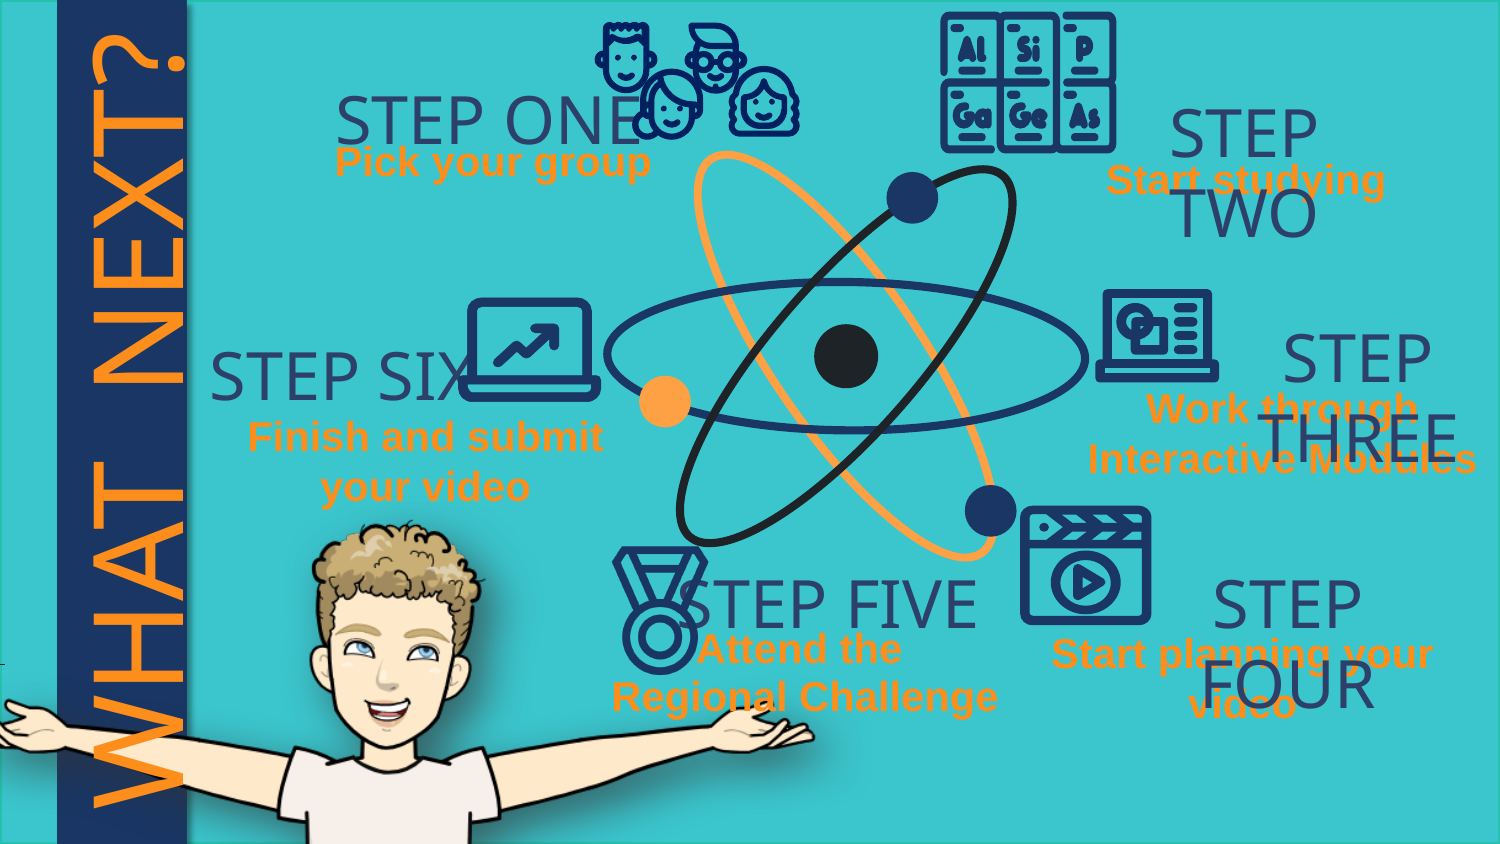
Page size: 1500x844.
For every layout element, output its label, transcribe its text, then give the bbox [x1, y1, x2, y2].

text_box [602, 150, 1090, 562]
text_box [595, 22, 799, 140]
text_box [941, 12, 1116, 153]
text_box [1096, 289, 1219, 382]
text_box Start studying [1094, 151, 1416, 213]
text_box Attend the Regional Challenge [824, 642, 1036, 717]
text_box STEP TWO [1120, 75, 1418, 151]
text_box Finish and submit your video [217, 394, 597, 470]
text_box STEP THREE [1223, 301, 1500, 377]
text_box STEP ONE [316, 62, 590, 138]
text_box STEP FIVE [824, 569, 1001, 622]
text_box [458, 297, 601, 402]
text_box Start planning your video [1030, 622, 1455, 687]
text_box Work through Interactive Modules [1094, 377, 1496, 505]
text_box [1020, 506, 1151, 625]
text_box WHAT NEXT? [43, 0, 153, 507]
text_box STEP SIX [170, 318, 453, 394]
text_box Pick your group [306, 134, 681, 210]
picture [0, 0, 819, 844]
text_box STEP FOUR [1155, 546, 1461, 622]
